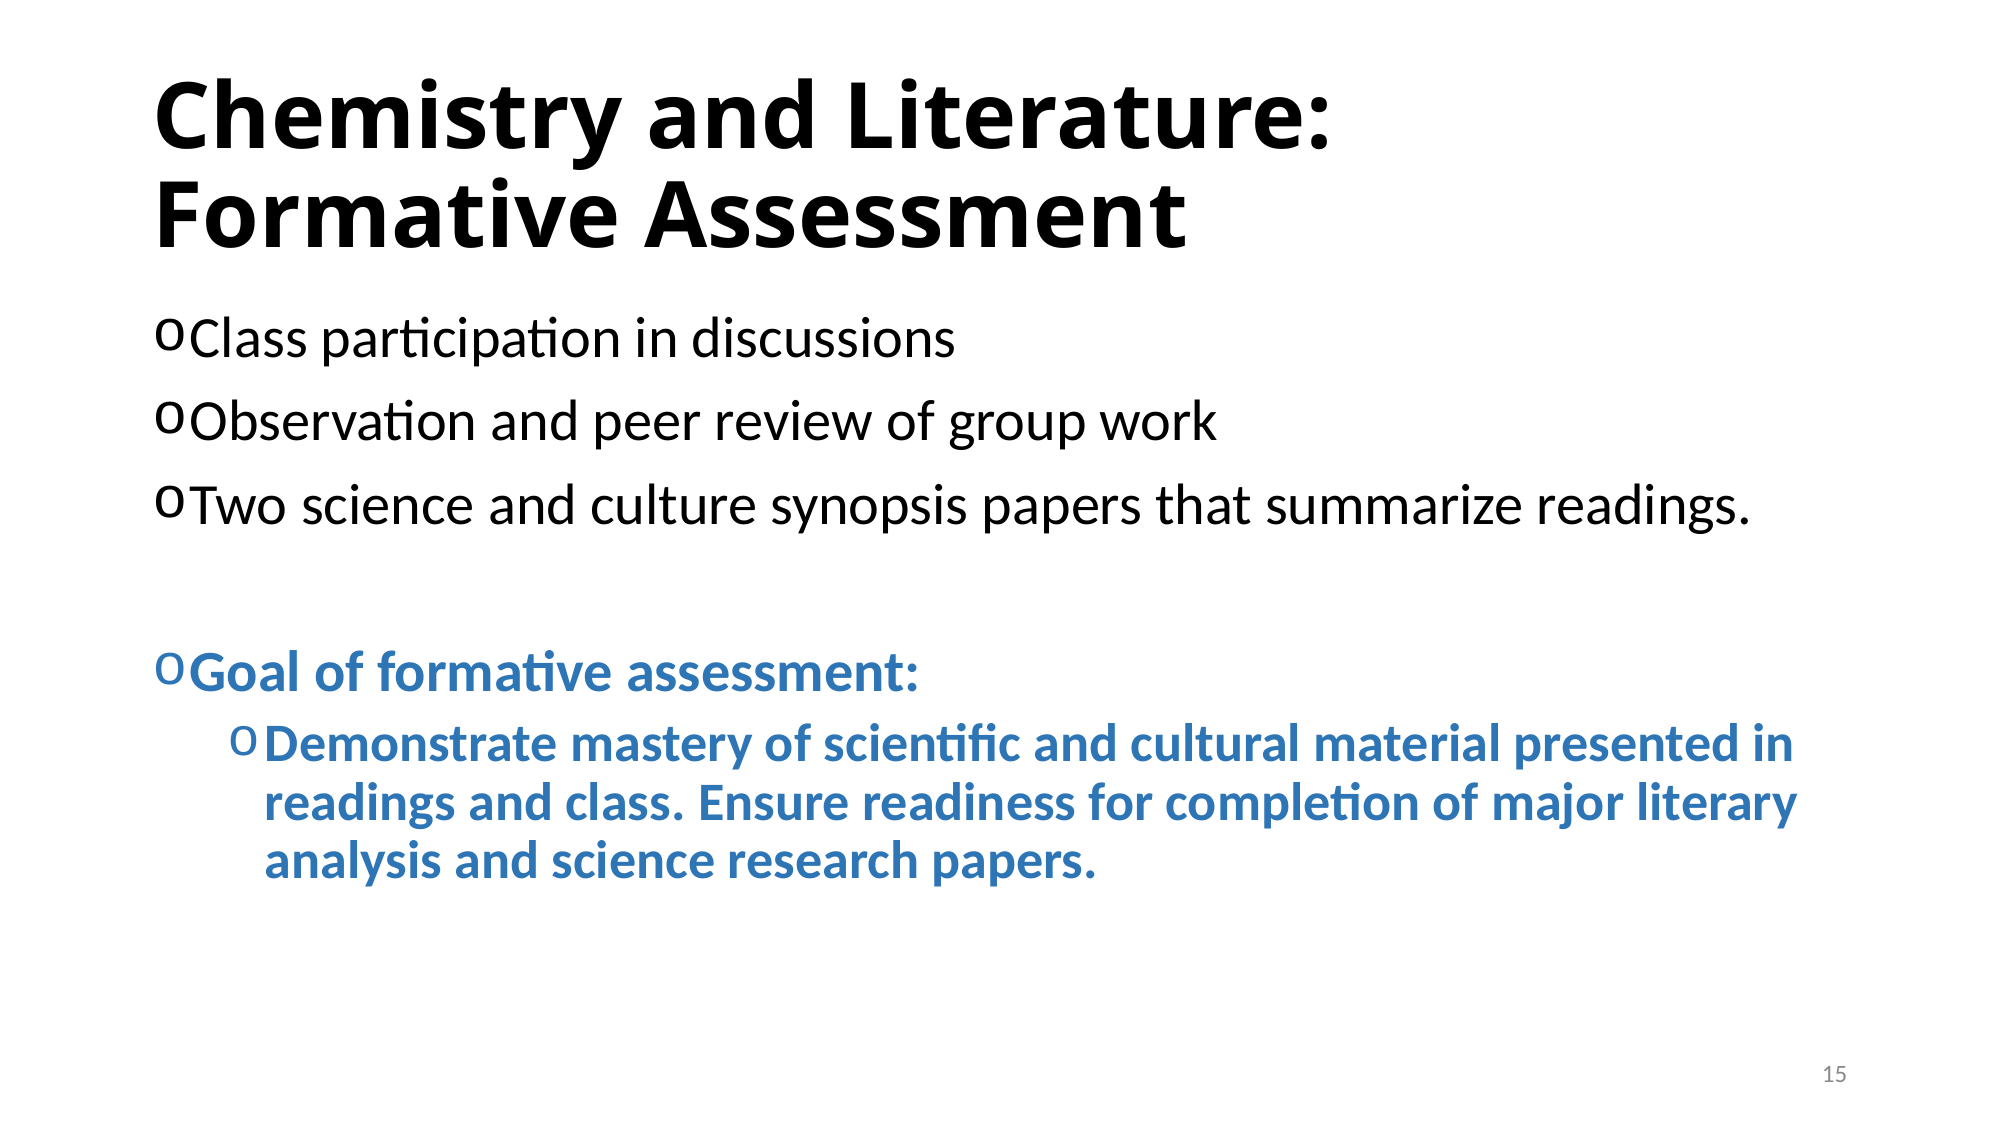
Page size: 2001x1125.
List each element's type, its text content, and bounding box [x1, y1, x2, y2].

list Class participation in discussions Observation and peer review of group work Two science and culture synopsis papers that summarize readings. Goal of formative assessment: Demonstrate mastery of scientific and cultural material presented in readings and class. Ensure readiness for completion of major literary analysis and science research papers. [137, 299, 1863, 1014]
title Chemistry and Literature: Formative Assessment [137, 59, 1863, 278]
slide_number 15 [1412, 1042, 1863, 1103]
